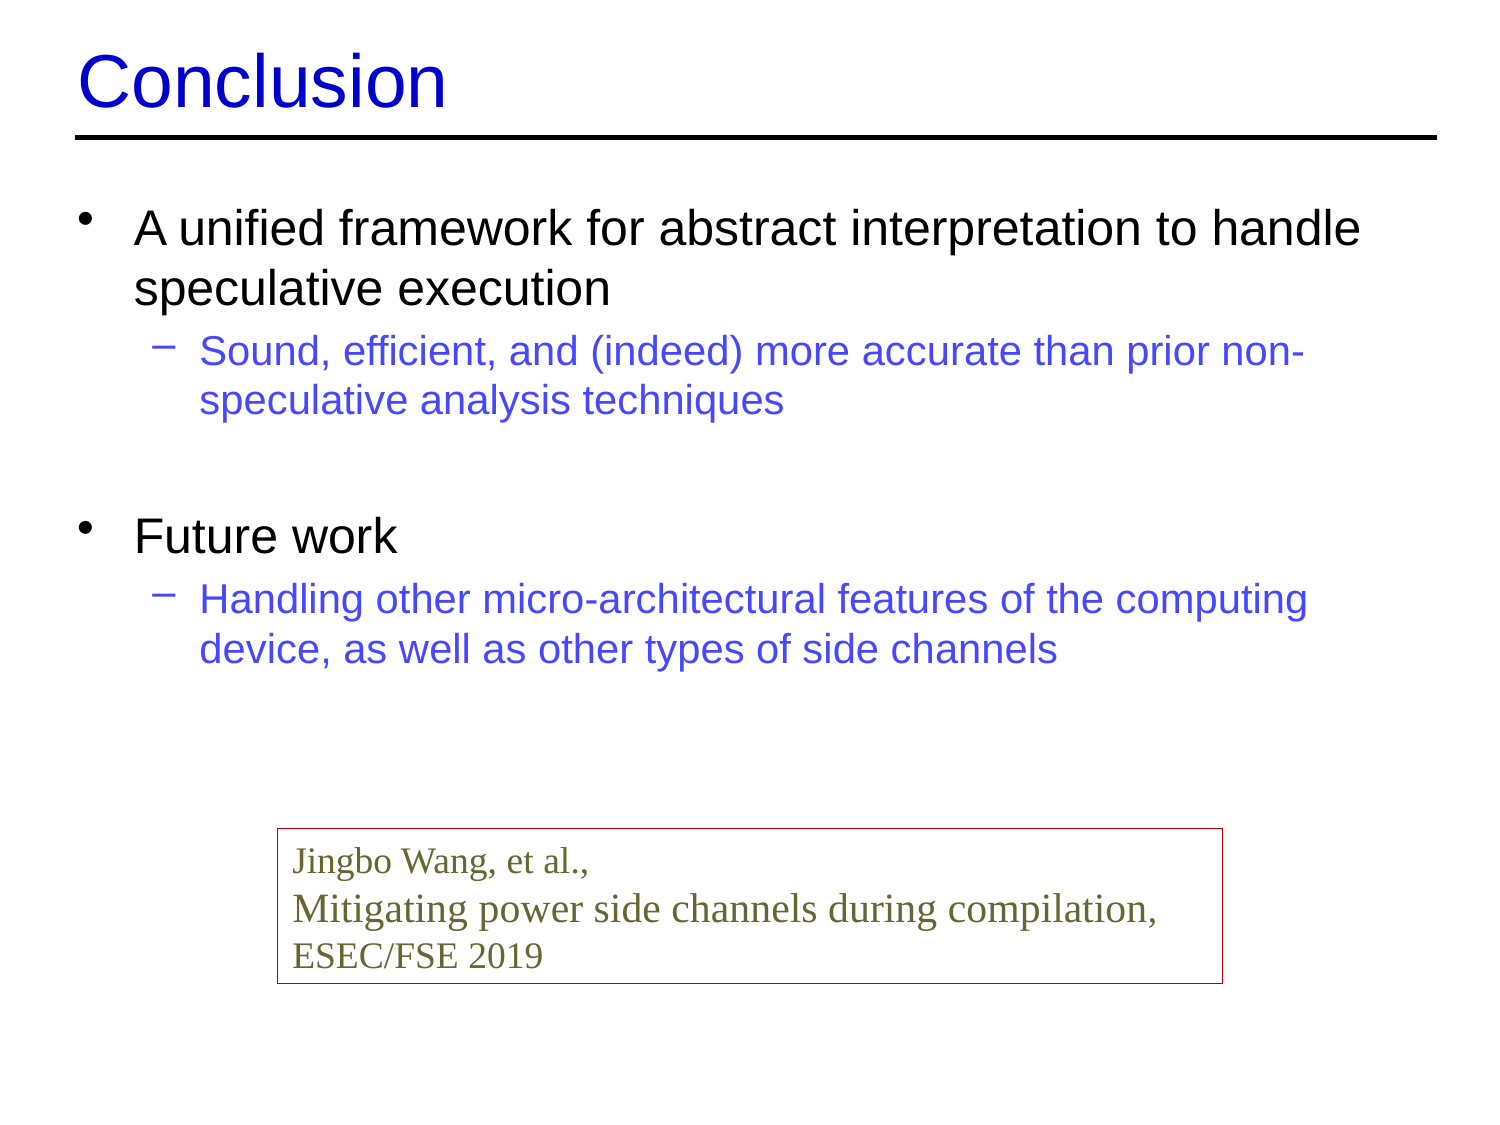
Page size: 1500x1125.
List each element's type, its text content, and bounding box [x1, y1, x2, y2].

title Conclusion [62, 24, 1450, 163]
list A unified framework for abstract interpretation to handle speculative execution Sound, efficient, and (indeed) more accurate than prior non-speculative analysis techniques Future work Handling other micro-architectural features of the computing device, as well as other types of side channels [62, 187, 1451, 1063]
text_box Jingbo Wang, et al., Mitigating power side channels during compilation, ESEC/FSE 2019 [277, 828, 1223, 984]
